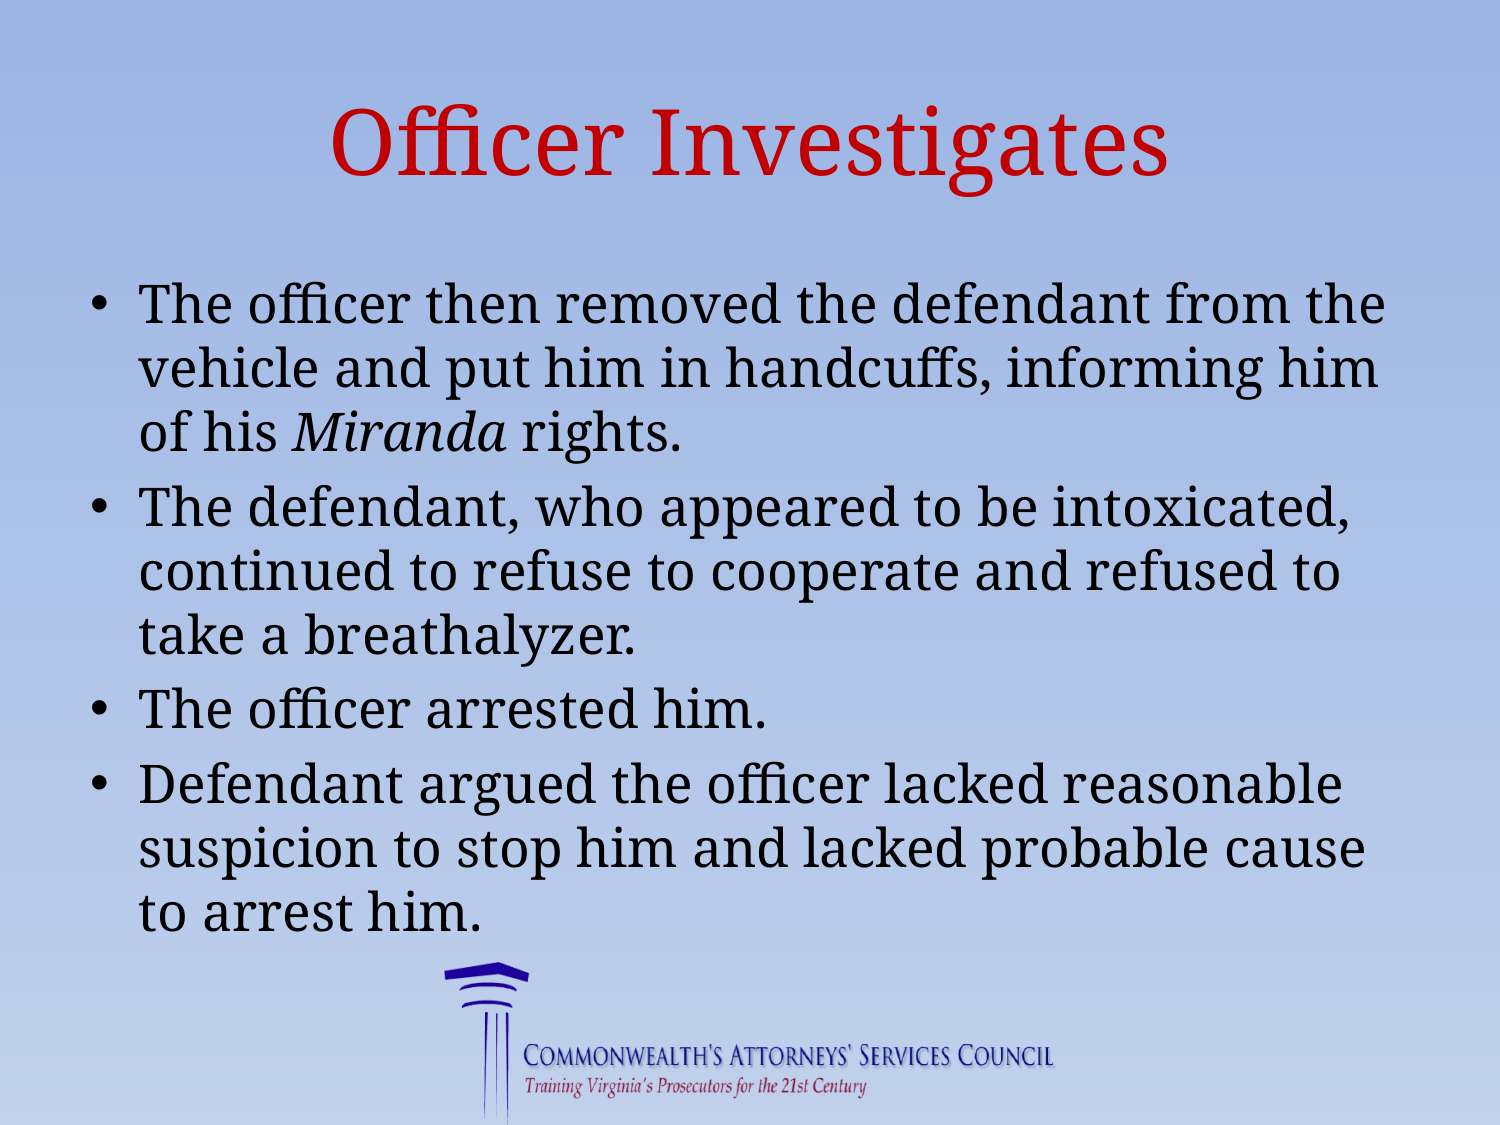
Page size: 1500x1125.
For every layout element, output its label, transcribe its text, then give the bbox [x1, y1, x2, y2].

picture [444, 962, 1056, 1125]
title Officer Investigates [75, 45, 1425, 233]
list The officer then removed the defendant from the vehicle and put him in handcuffs, informing him of his Miranda rights. The defendant, who appeared to be intoxicated, continued to refuse to cooperate and refused to take a breathalyzer. The officer arrested him. Defendant argued the officer lacked reasonable suspicion to stop him and lacked probable cause to arrest him. [75, 262, 1425, 950]
